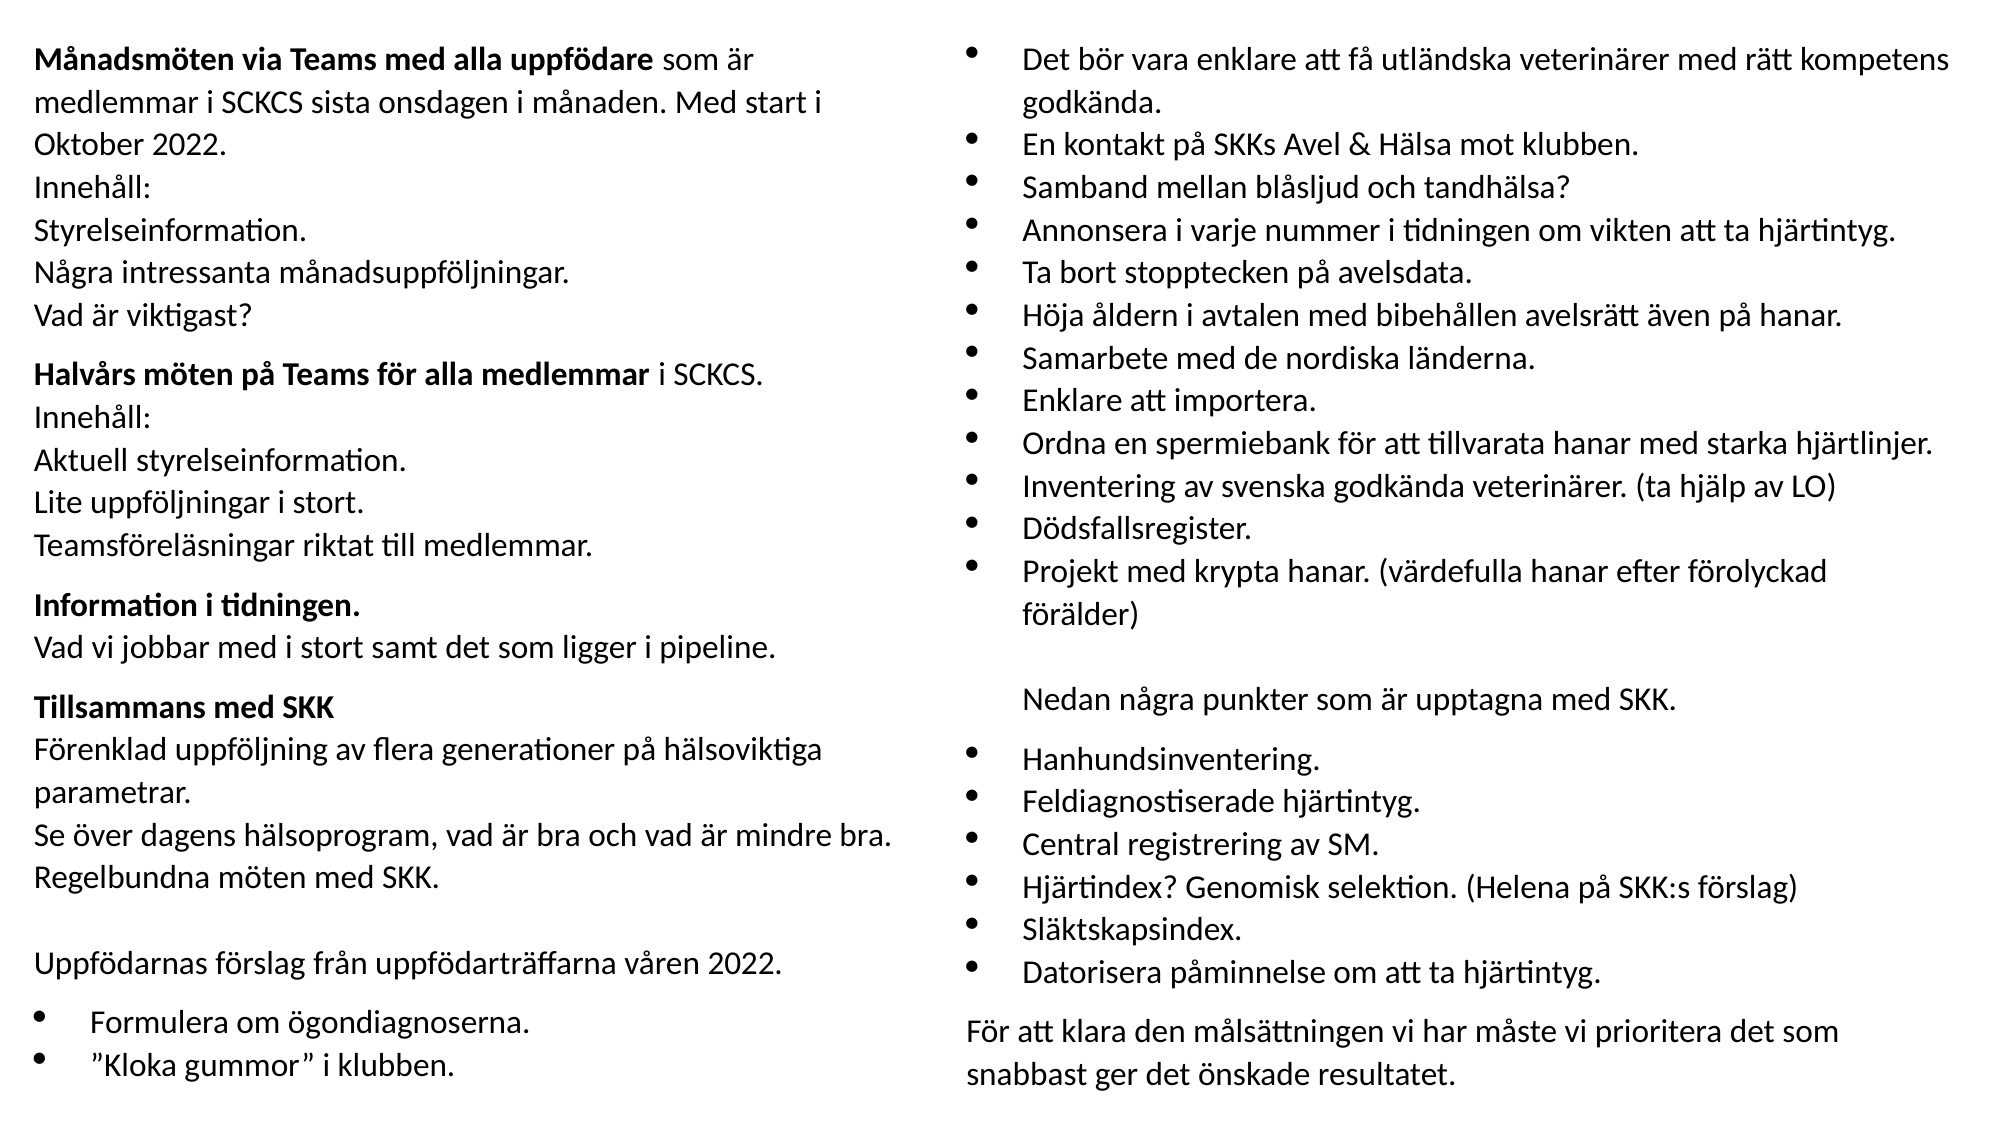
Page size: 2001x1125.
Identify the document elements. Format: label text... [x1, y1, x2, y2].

text_box Månadsmöten via Teams med alla uppfödare som är medlemmar i SCKCS sista onsdagen i månaden. Med start i Oktober 2022. Innehåll: Styrelseinformation. Några intressanta månadsuppföljningar. Vad är viktigast? Halvårs möten på Teams för alla medlemmar i SCKCS. Innehåll: Aktuell styrelseinformation. Lite uppföljningar i stort. Teamsföreläsningar riktat till medlemmar. Information i tidningen. Vad vi jobbar med i stort samt det som ligger i pipeline. Tillsammans med SKK Förenklad uppföljning av flera generationer på hälsoviktiga parametrar. Se över dagens hälsoprogram, vad är bra och vad är mindre bra. Regelbundna möten med SKK. Uppfödarnas förslag från uppfödarträffarna våren 2022. Formulera om ögondiagnoserna. ”Kloka gummor” i klubben. [19, 26, 925, 1091]
text_box Det bör vara enklare att få utländska veterinärer med rätt kompetens godkända. En kontakt på SKKs Avel & Hälsa mot klubben. Samband mellan blåsljud och tandhälsa? Annonsera i varje nummer i tidningen om vikten att ta hjärtintyg. Ta bort stopptecken på avelsdata. Höja åldern i avtalen med bibehållen avelsrätt även på hanar. Samarbete med de nordiska länderna. Enklare att importera. Ordna en spermiebank för att tillvarata hanar med starka hjärtlinjer. Inventering av svenska godkända veterinärer. (ta hjälp av LO) Dödsfallsregister. Projekt med krypta hanar. (värdefulla hanar efter förolyckad förälder) Nedan några punkter som är upptagna med SKK. Hanhundsinventering. Feldiagnostiserade hjärtintyg. Central registrering av SM. Hjärtindex? Genomisk selektion. (Helena på SKK:s förslag) Släktskapsindex. Datorisera påminnelse om att ta hjärtintyg. För att klara den målsättningen vi har måste vi prioritera det som snabbast ger det önskade resultatet. [951, 26, 1967, 1100]
